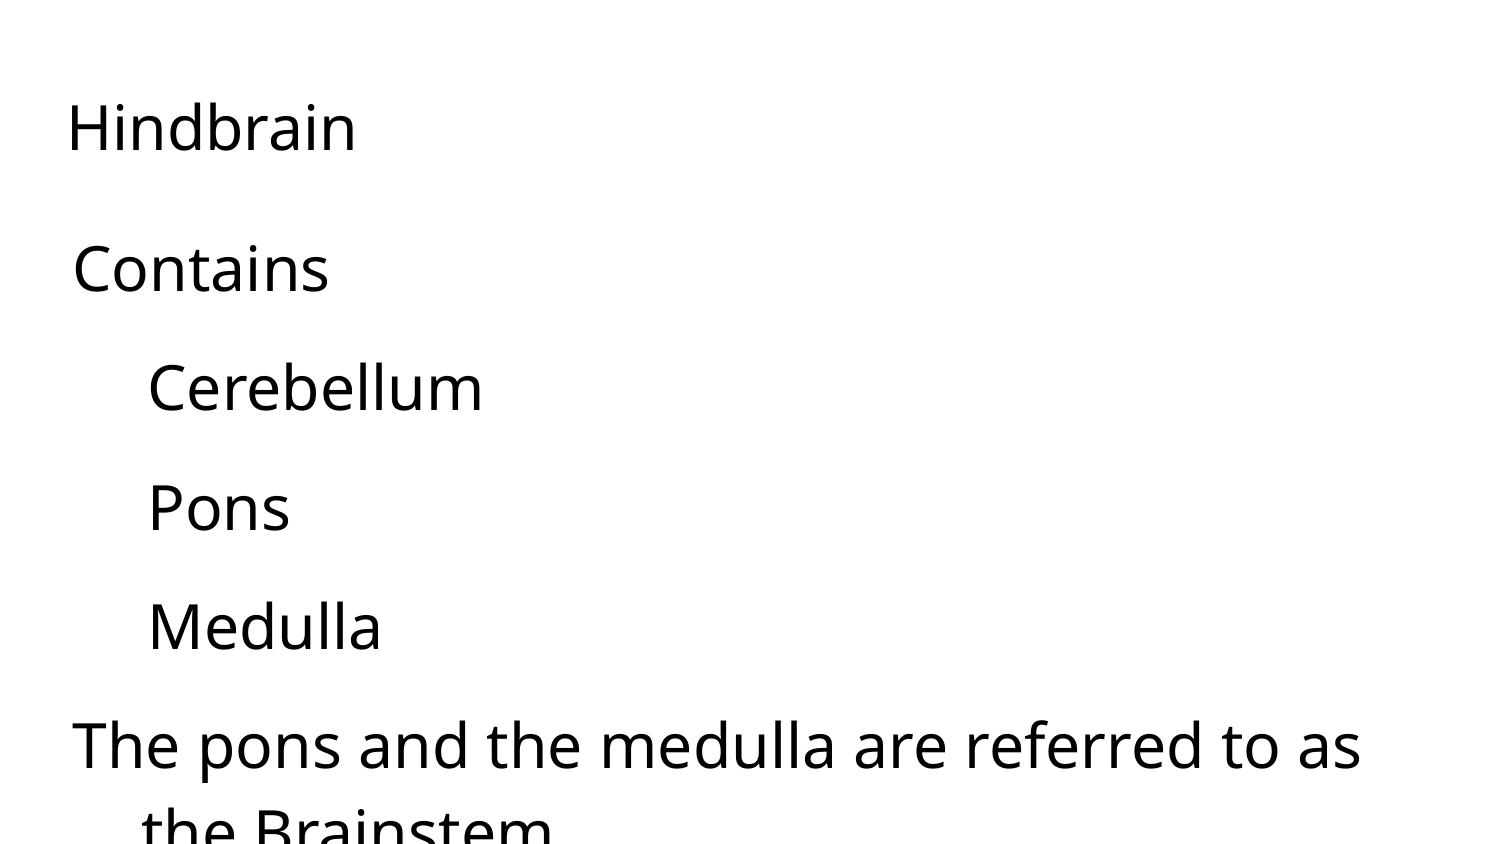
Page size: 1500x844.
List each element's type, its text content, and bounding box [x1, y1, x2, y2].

title Hindbrain [51, 72, 1449, 167]
list Contains Cerebellum Pons Medulla The pons and the medulla are referred to as the Brainstem [51, 202, 1449, 750]
